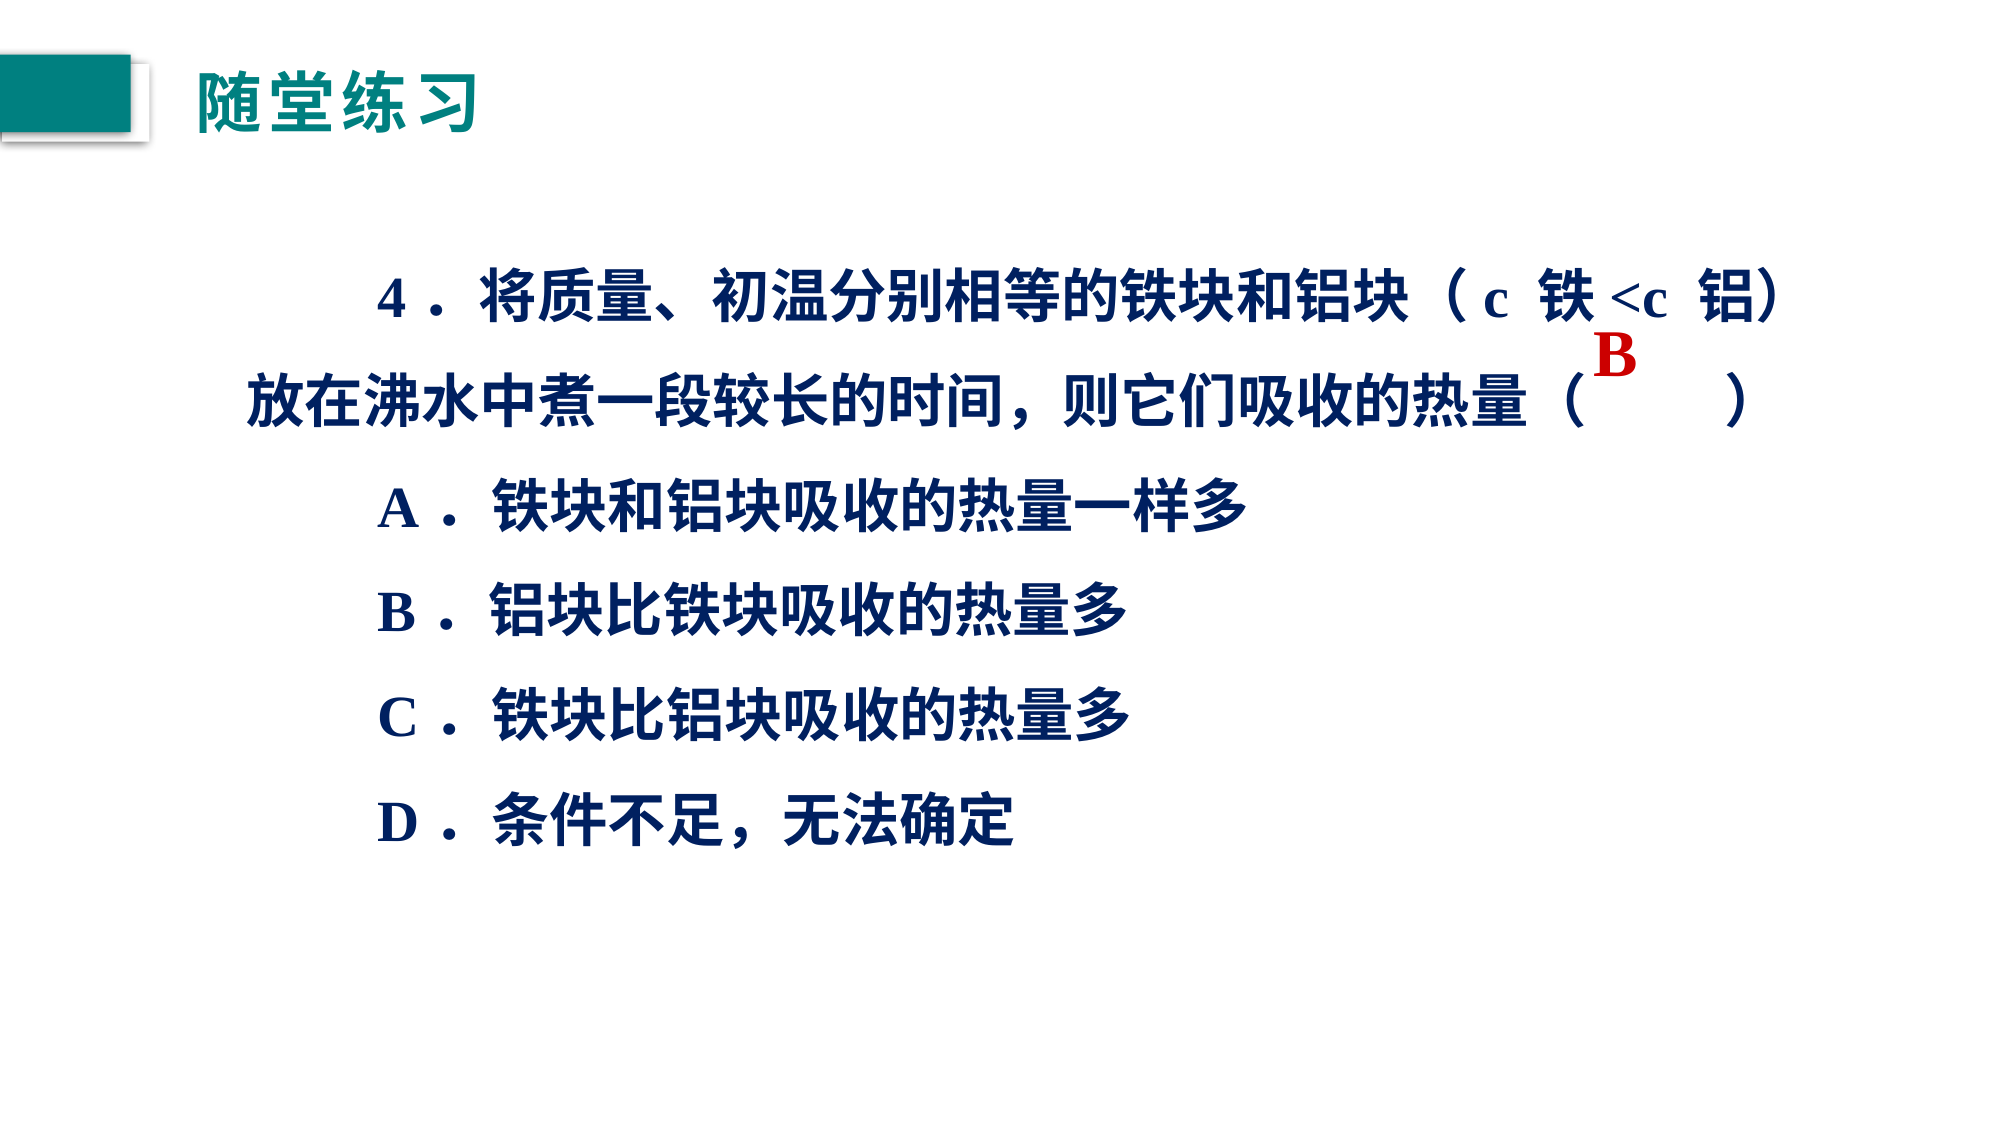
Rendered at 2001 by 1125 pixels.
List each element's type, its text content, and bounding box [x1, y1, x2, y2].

text_box B [1578, 302, 1686, 398]
title 随堂练习 [180, 55, 658, 149]
text_box 4．将质量、初温分别相等的铁块和铝块（c 铁<c 铝）放在沸水中煮一段较长的时间，则它们吸收的热量（ ） A．铁块和铝块吸收的热量一样多 B．铝块比铁块吸收的热量多 C．铁块比铝块吸收的热量多 D．条件不足，无法确定 [232, 216, 1845, 861]
